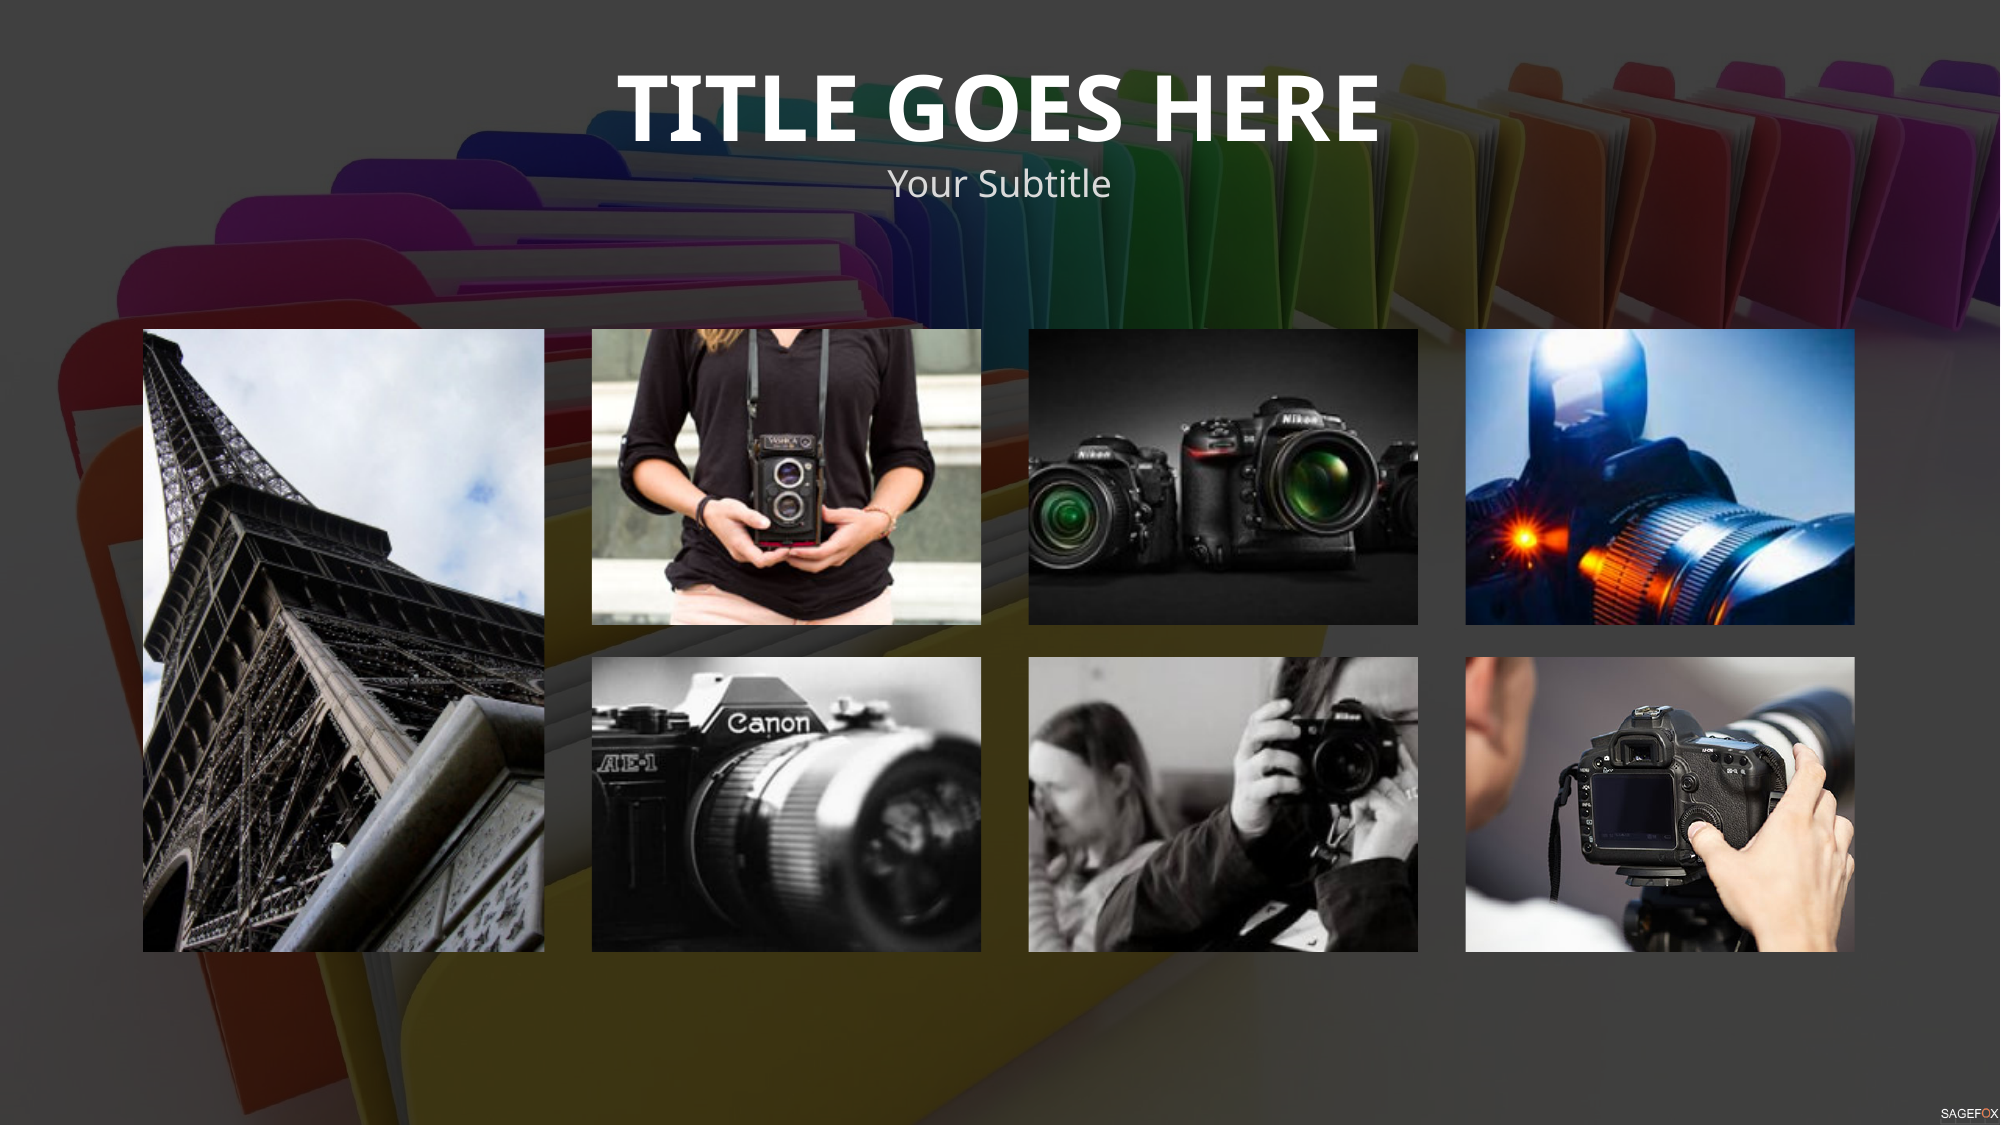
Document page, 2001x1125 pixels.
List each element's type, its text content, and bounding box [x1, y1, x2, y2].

picture [0, 0, 2001, 1125]
text_box TITLE GOES HERE Your Subtitle [548, 42, 1452, 212]
